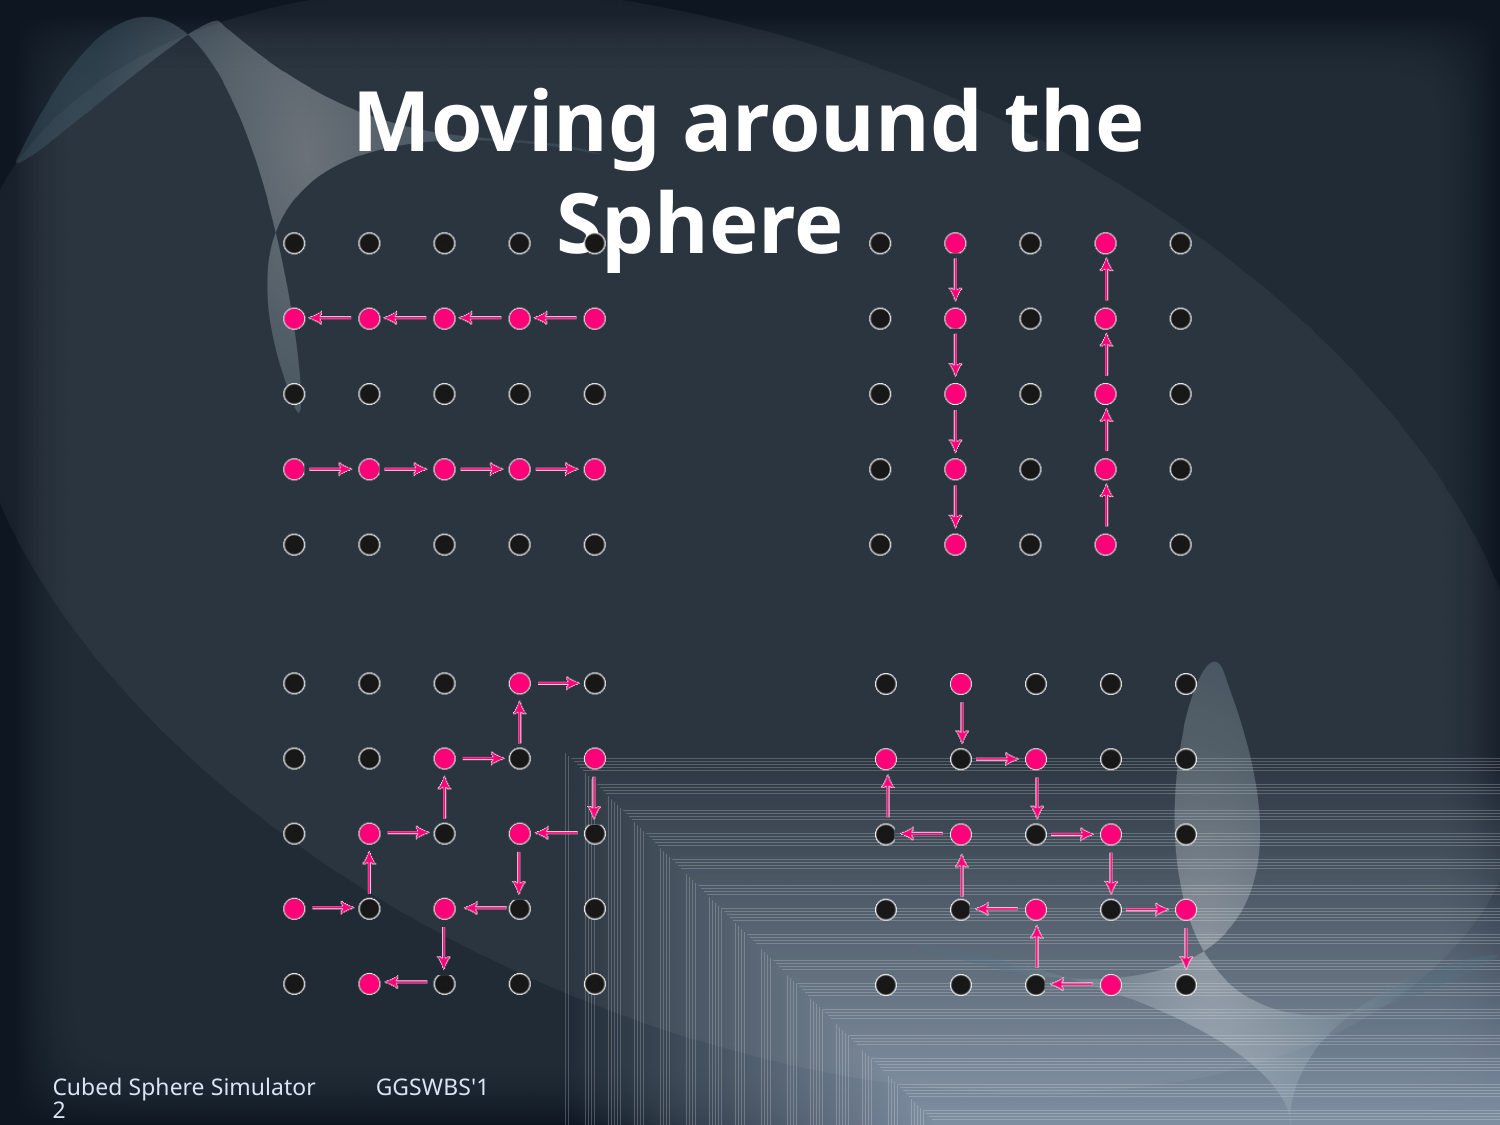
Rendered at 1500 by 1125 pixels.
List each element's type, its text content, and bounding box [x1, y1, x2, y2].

footer Cubed Sphere Simulator GGSWBS'12 [37, 1073, 513, 1104]
picture [0, 0, 1500, 1125]
text_box Moving around the Sphere [87, 49, 1313, 278]
